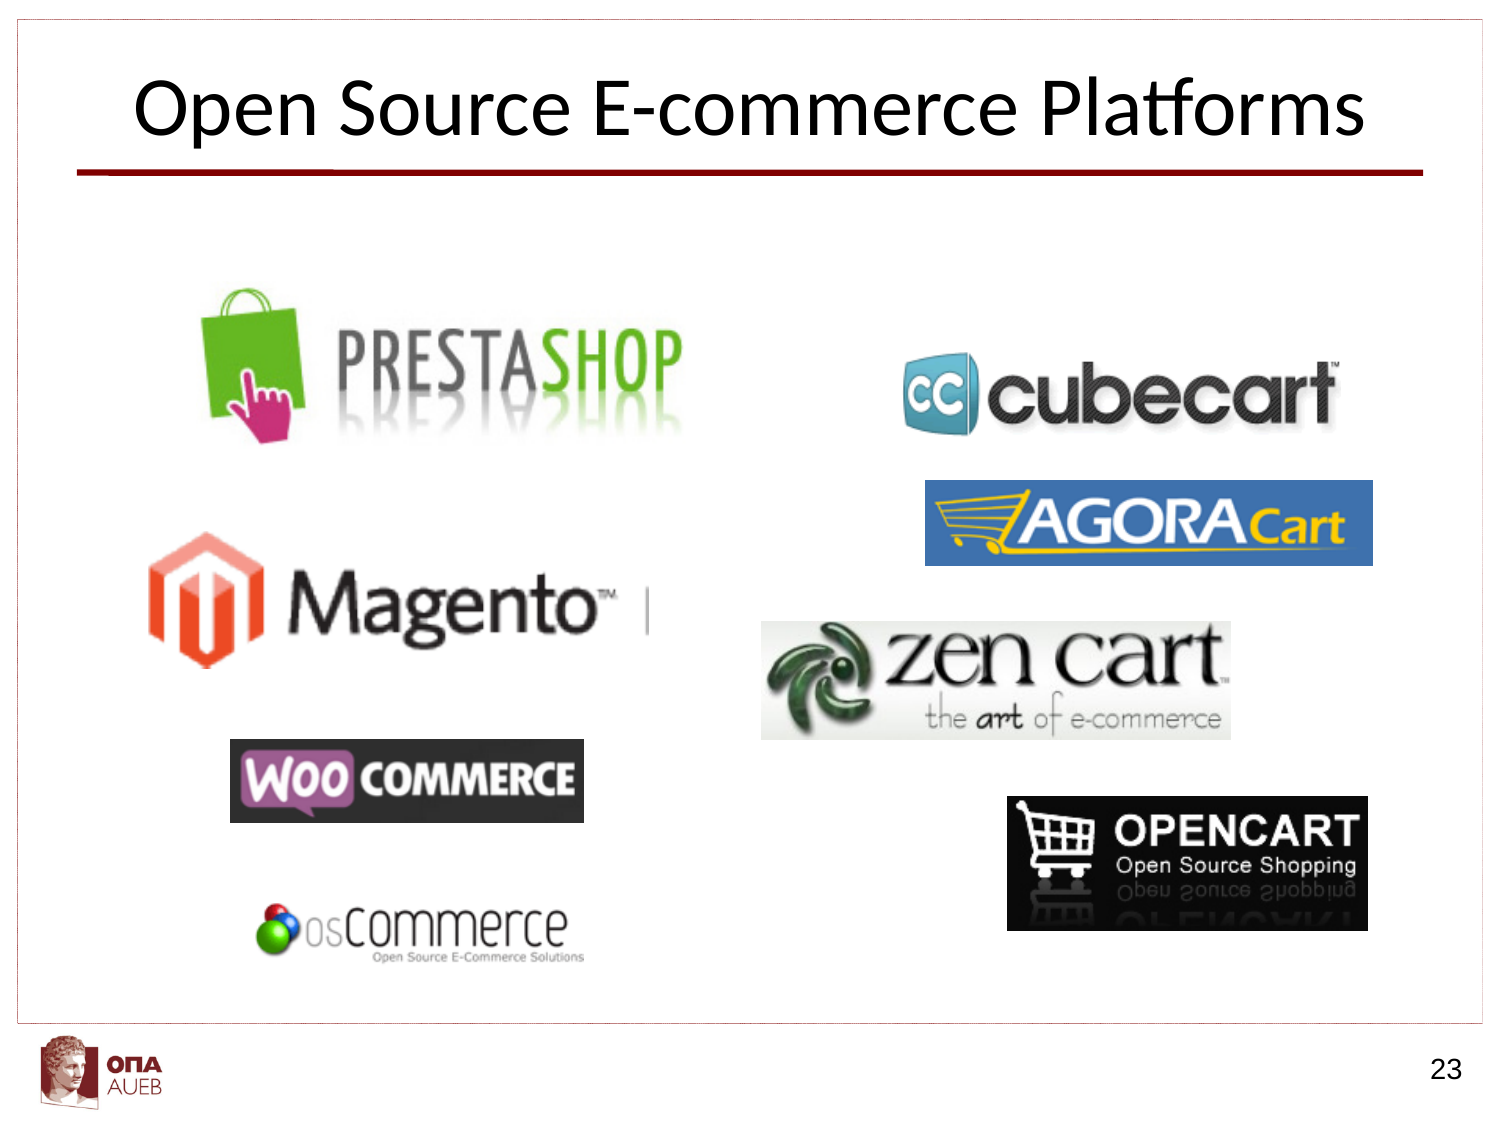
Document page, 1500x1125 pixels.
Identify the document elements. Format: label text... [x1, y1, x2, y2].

picture [902, 351, 1341, 438]
picture [1007, 796, 1368, 931]
slide_number 23 [1345, 1042, 1478, 1089]
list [195, 281, 696, 449]
title Open Source E-commerce Platforms [74, 30, 1426, 173]
picture [36, 1033, 167, 1112]
picture [148, 530, 649, 669]
picture [230, 739, 585, 824]
picture [254, 883, 585, 978]
picture [925, 480, 1373, 567]
picture [761, 620, 1231, 741]
